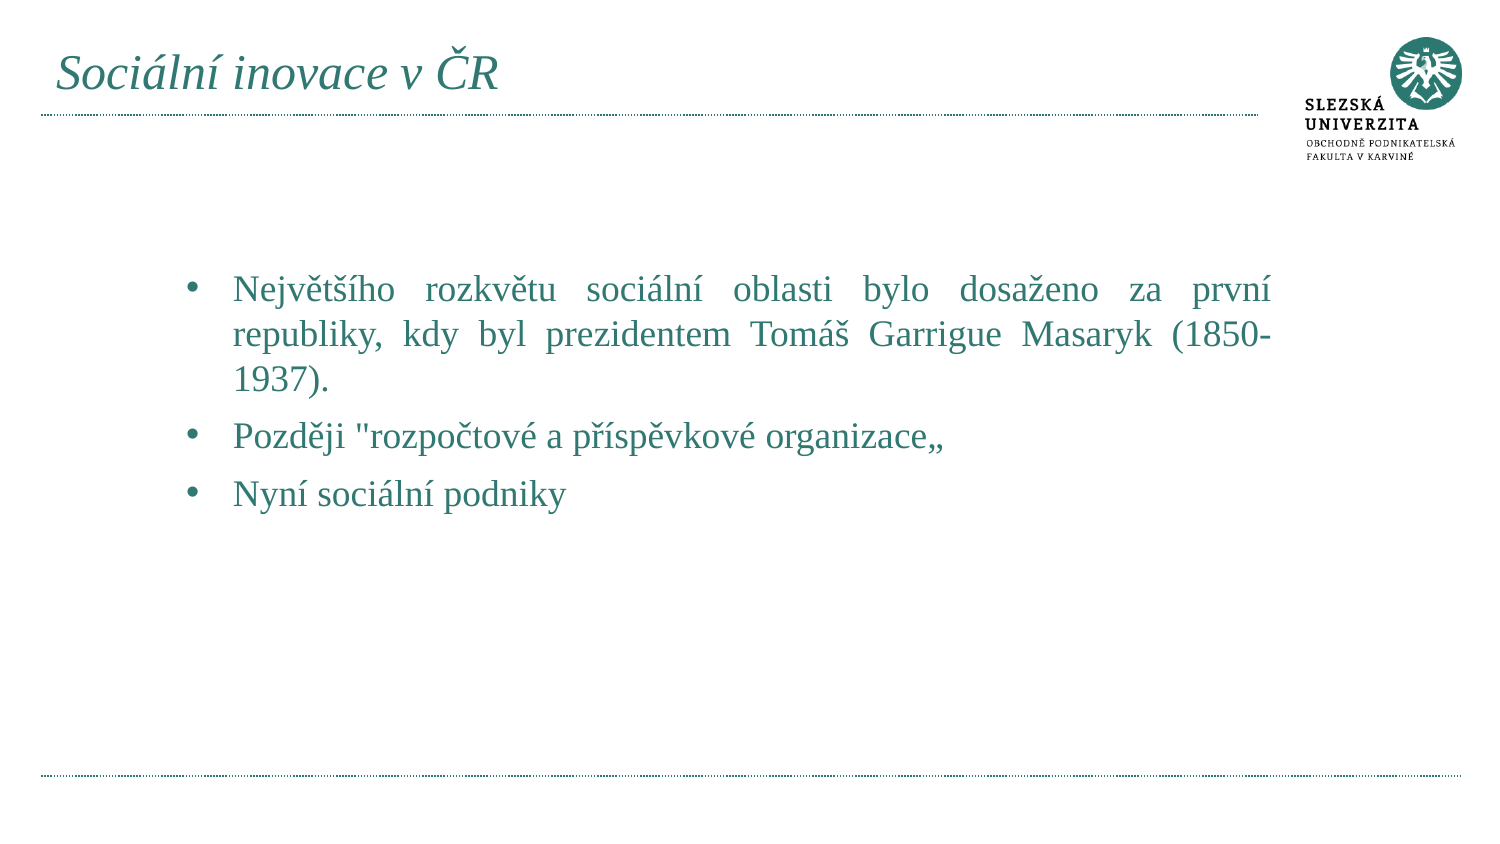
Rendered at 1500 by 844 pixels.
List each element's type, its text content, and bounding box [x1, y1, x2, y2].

text_box Největšího rozkvětu sociální oblasti bylo dosaženo za první republiky, kdy byl prezidentem Tomáš Garrigue Masaryk (1850-1937). Později "rozpočtové a příspěvkové organizace„ Nyní sociální podniky [171, 256, 1288, 522]
picture [1305, 37, 1462, 160]
title Sociální inovace v ČR [41, 32, 786, 116]
